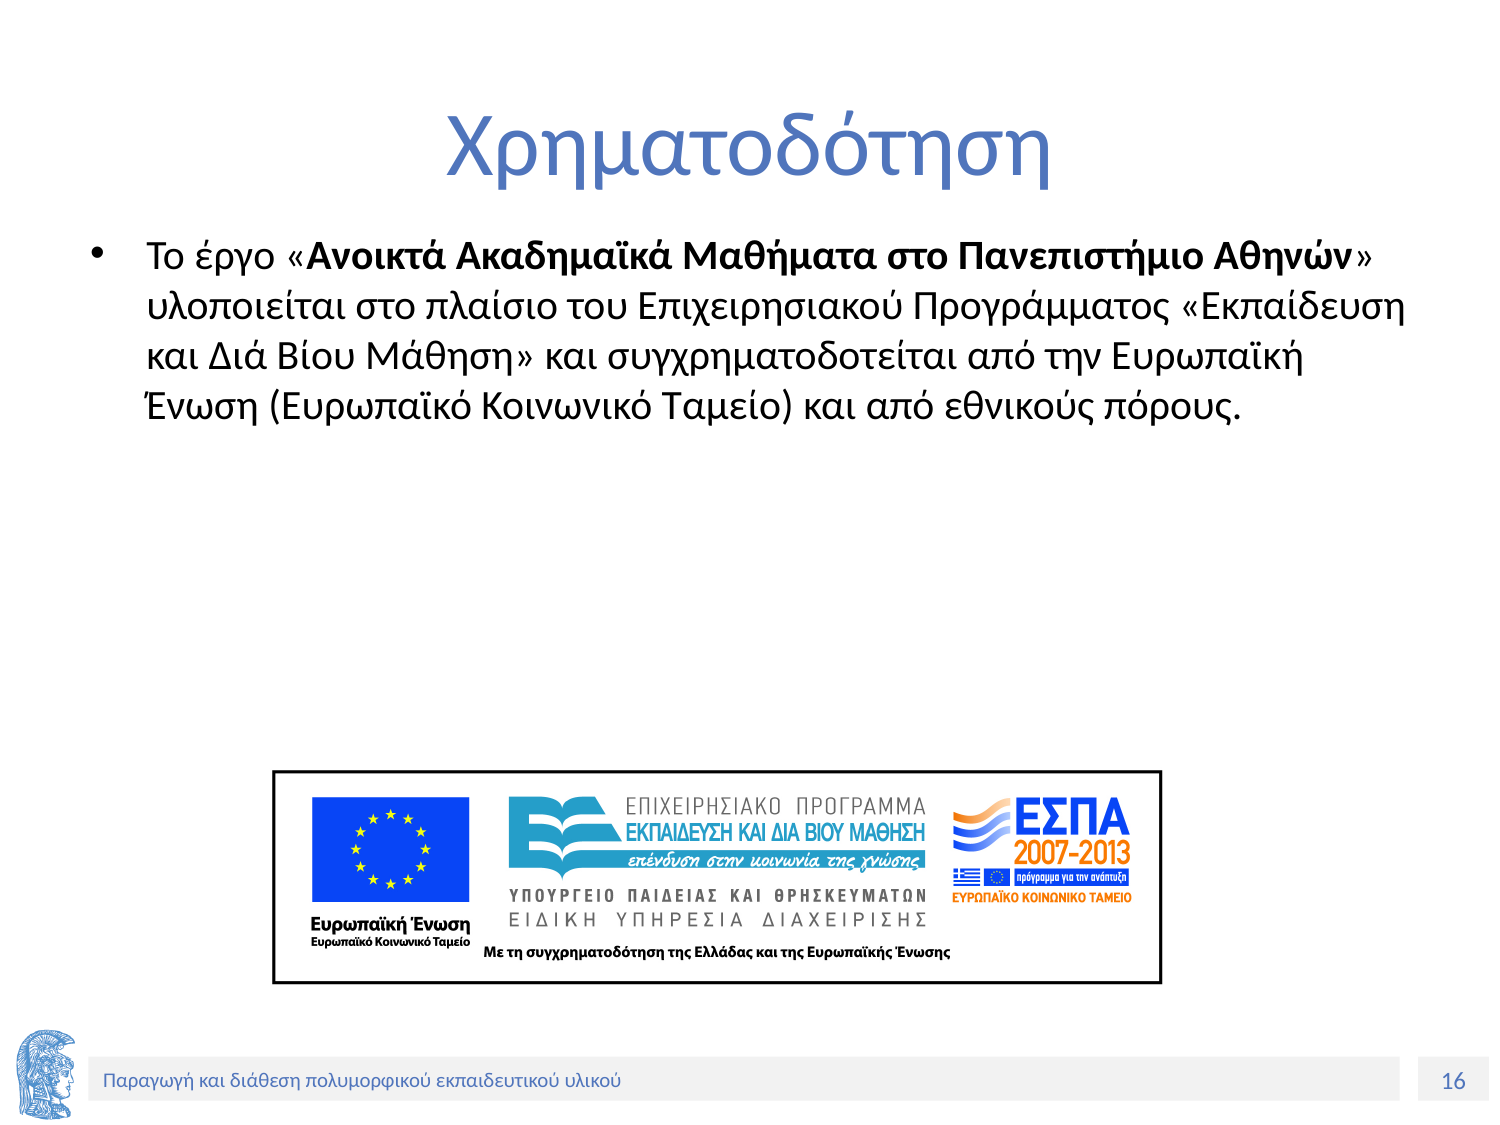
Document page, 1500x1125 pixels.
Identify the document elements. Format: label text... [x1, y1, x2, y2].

list Το έργο «Ανοικτά Ακαδημαϊκά Μαθήματα στο Πανεπιστήμιο Αθηνών» υλοποιείται στο πλαίσιο του Επιχειρησιακού Προγράμματος «Εκπαίδευση και Διά Βίου Μάθηση» και συγχρηματοδοτείται από την Ευρωπαϊκή Ένωση (Ευρωπαϊκό Κοινωνικό Ταμείο) και από εθνικούς πόρους. [75, 219, 1425, 963]
picture [9, 1026, 81, 1120]
picture [265, 762, 1169, 991]
title Χρηματοδότηση [75, 45, 1425, 219]
